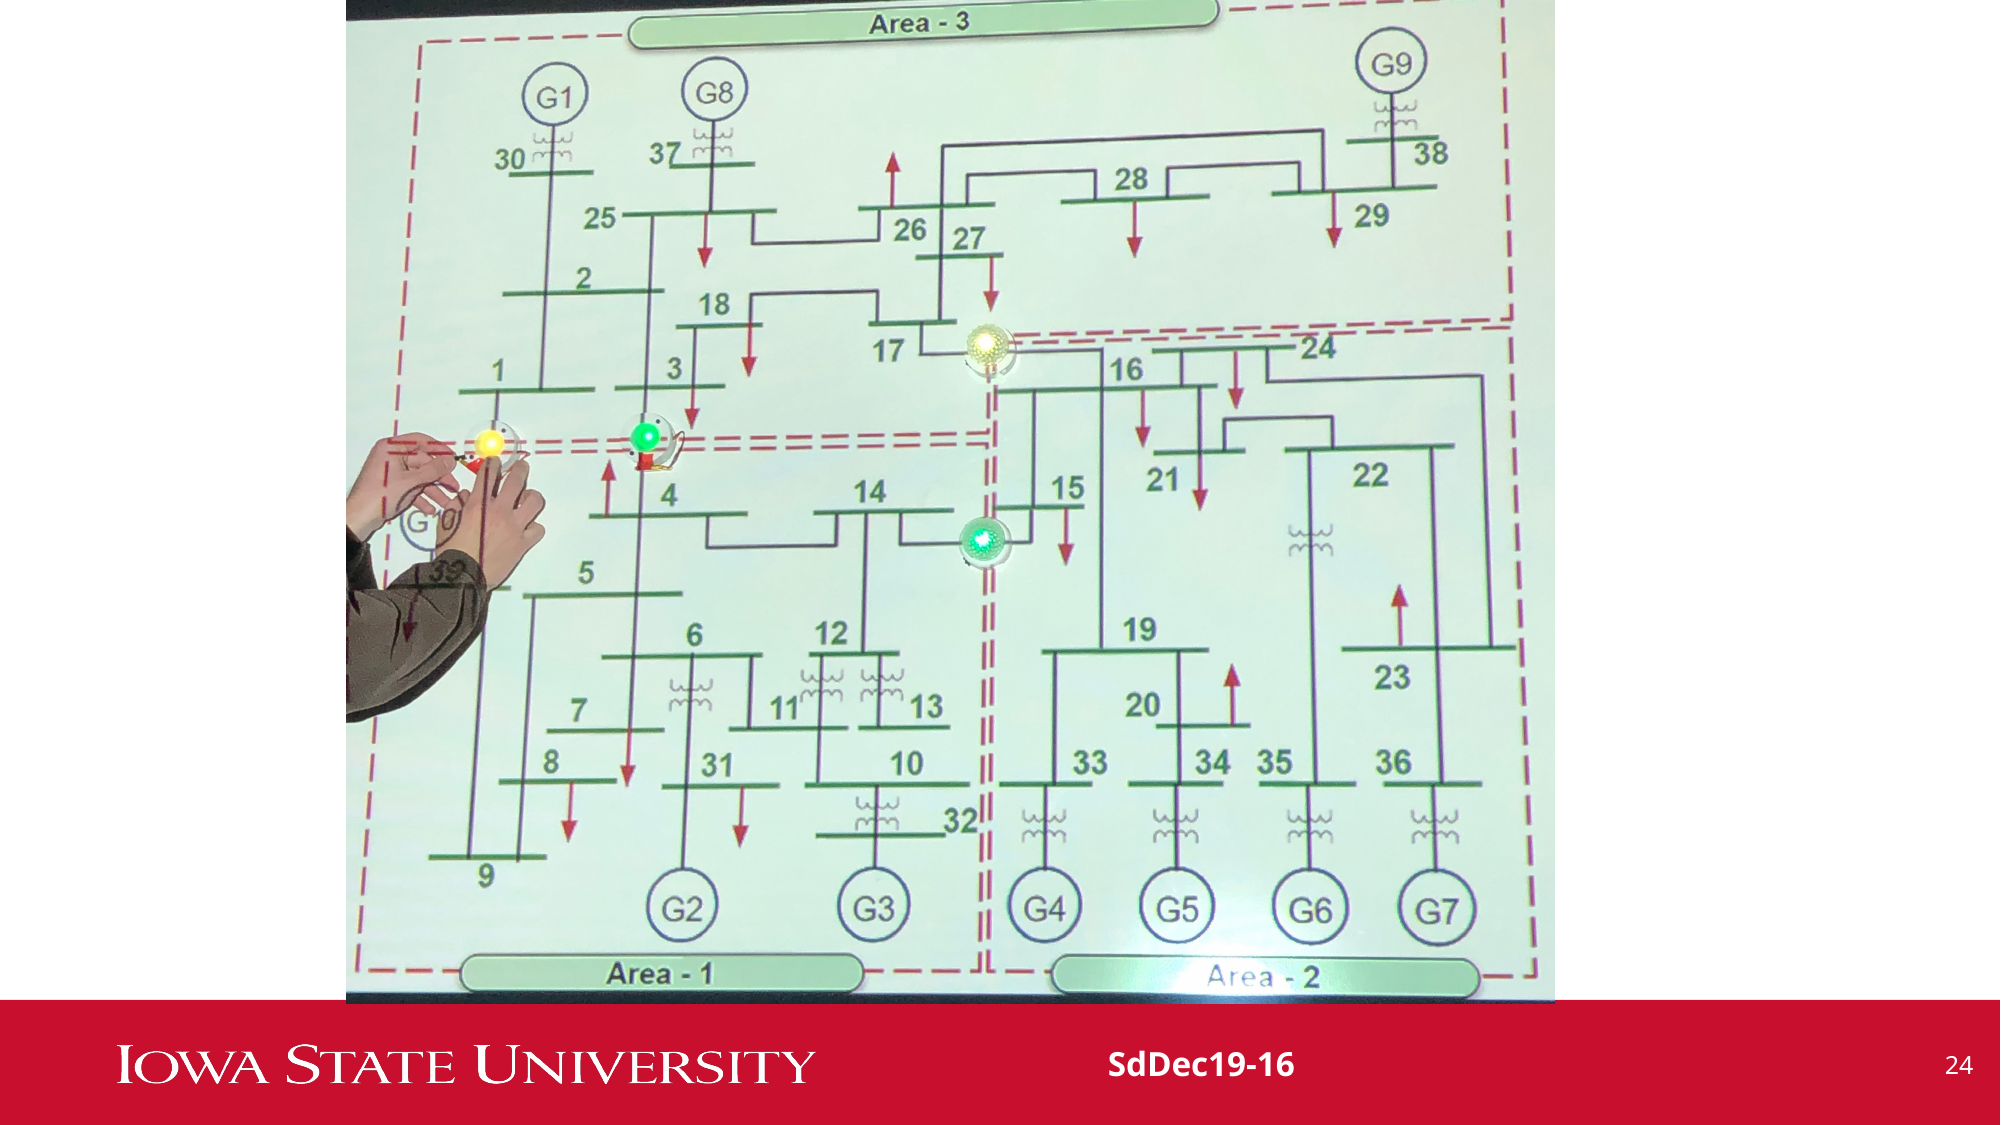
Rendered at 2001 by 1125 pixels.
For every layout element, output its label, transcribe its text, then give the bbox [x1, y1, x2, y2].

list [346, 0, 1556, 1004]
footer SdDec19-16 [881, 1035, 1522, 1096]
slide_number 24 [1521, 1037, 1989, 1097]
picture [116, 1044, 817, 1088]
